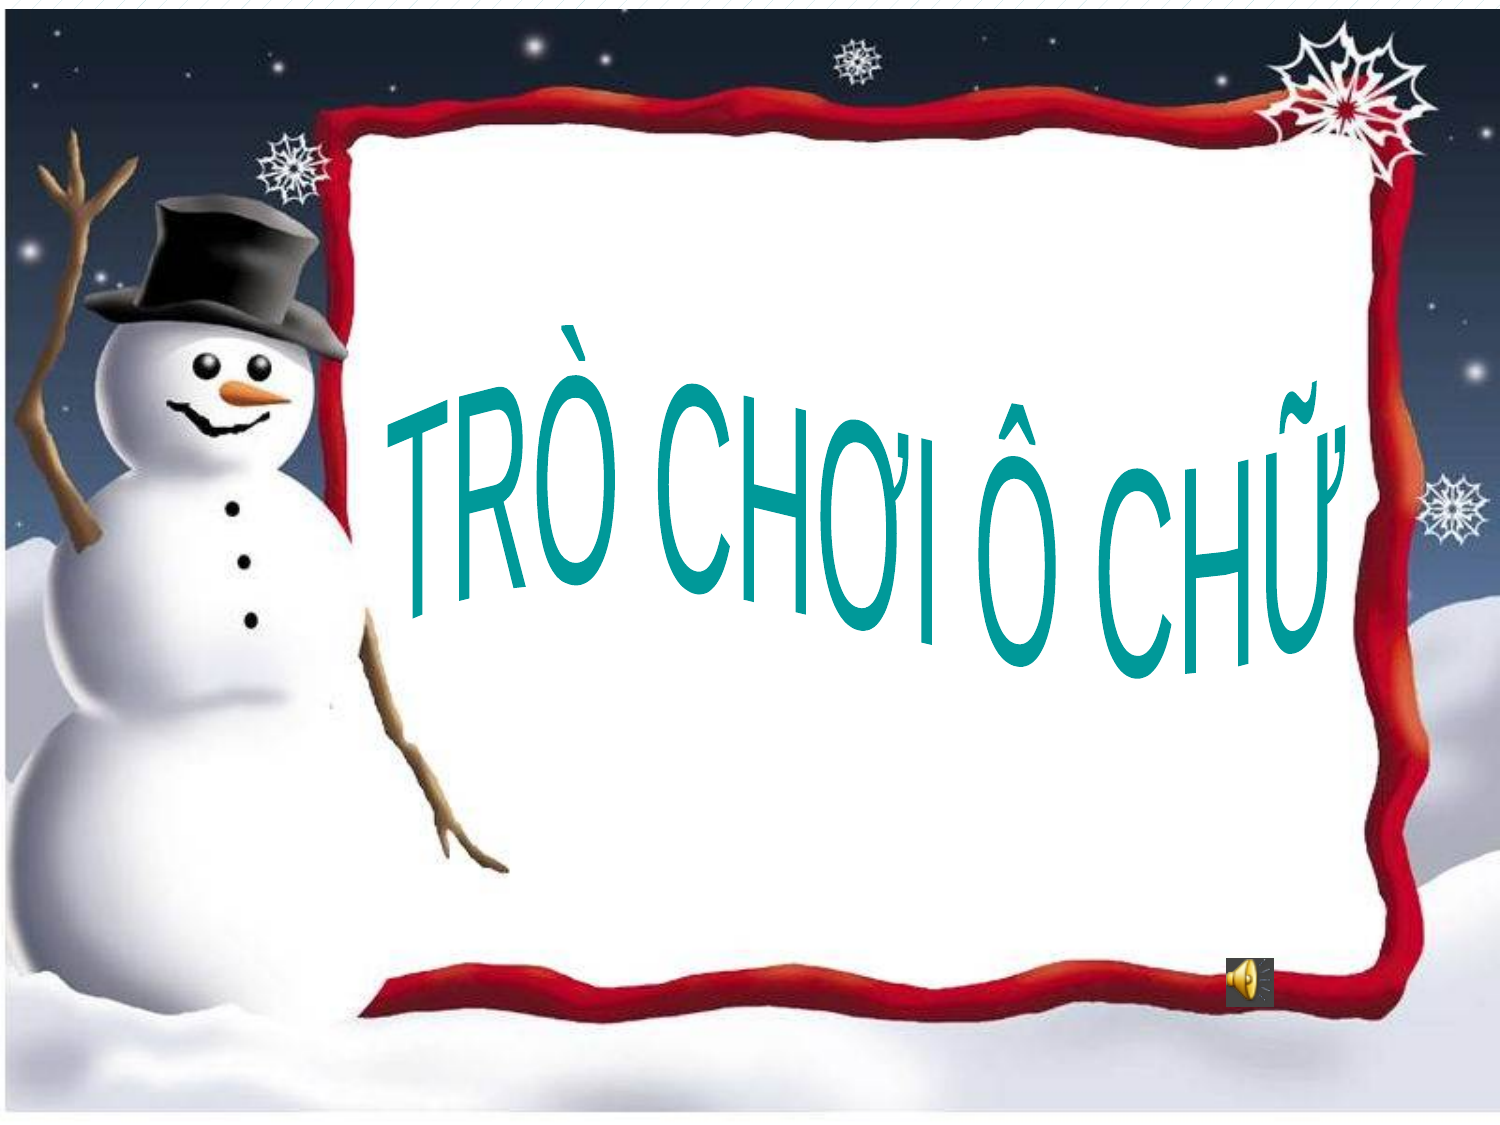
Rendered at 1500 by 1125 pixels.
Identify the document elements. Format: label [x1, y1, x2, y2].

picture [1224, 957, 1276, 1008]
title [0, 9, 1500, 1125]
